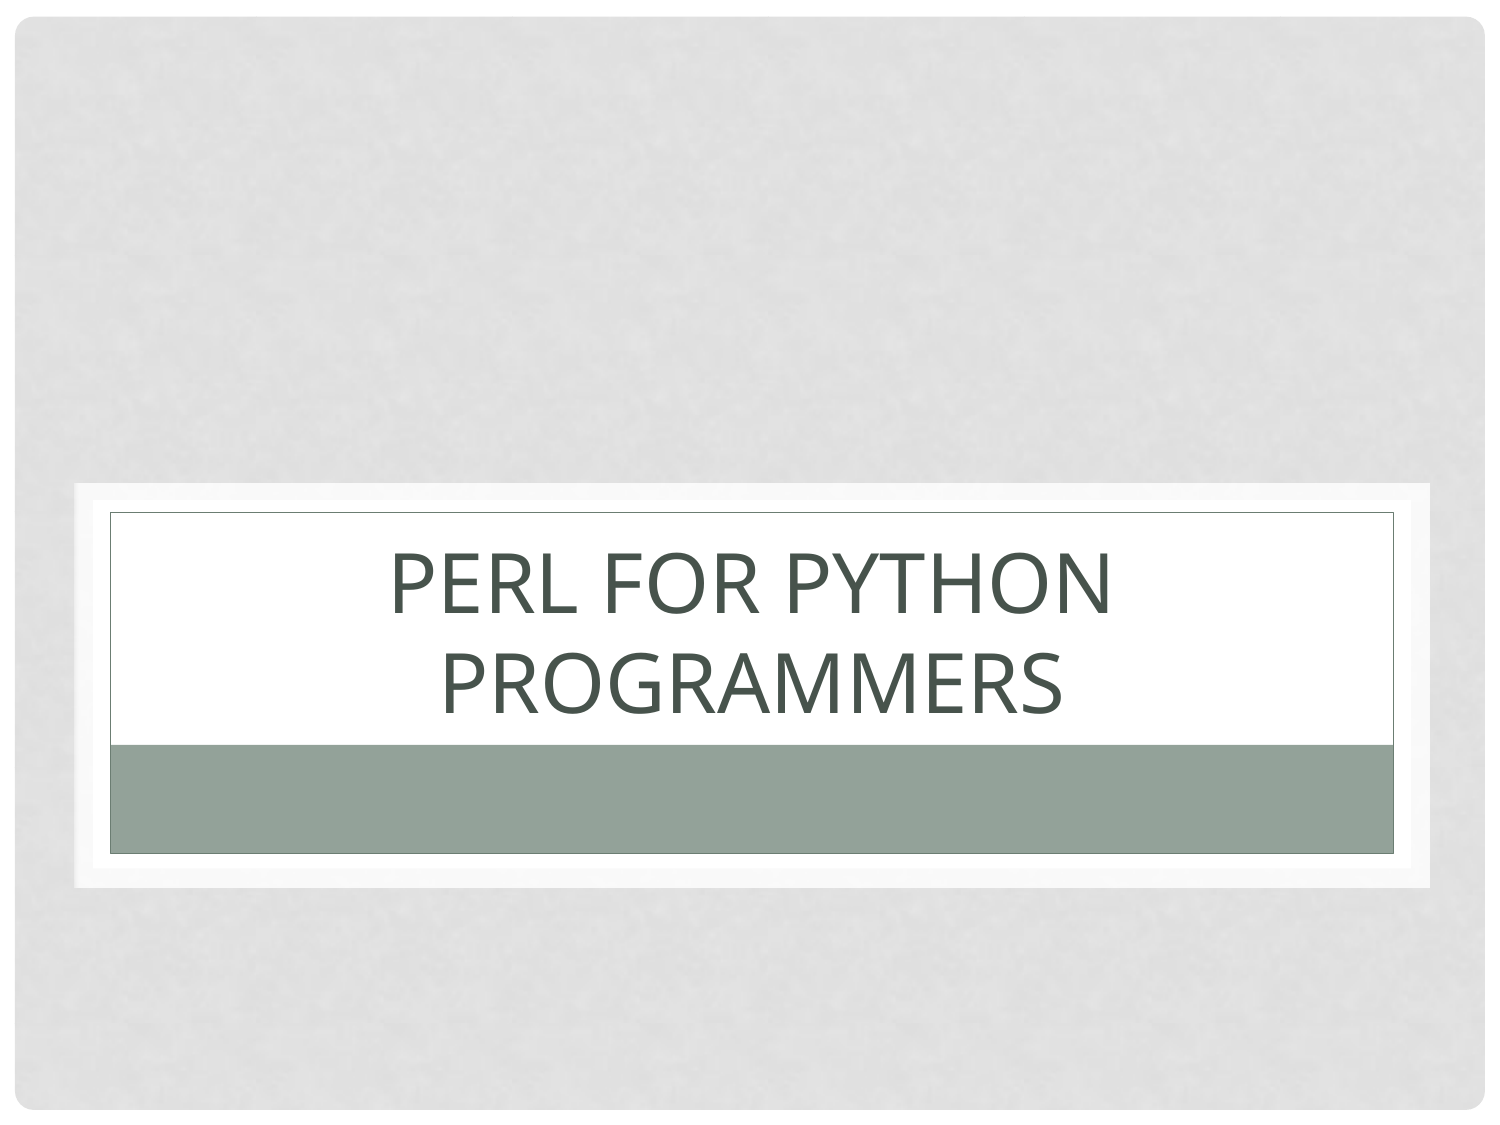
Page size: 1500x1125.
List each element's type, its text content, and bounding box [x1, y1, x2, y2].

title Perl for python programmers [120, 525, 1384, 738]
